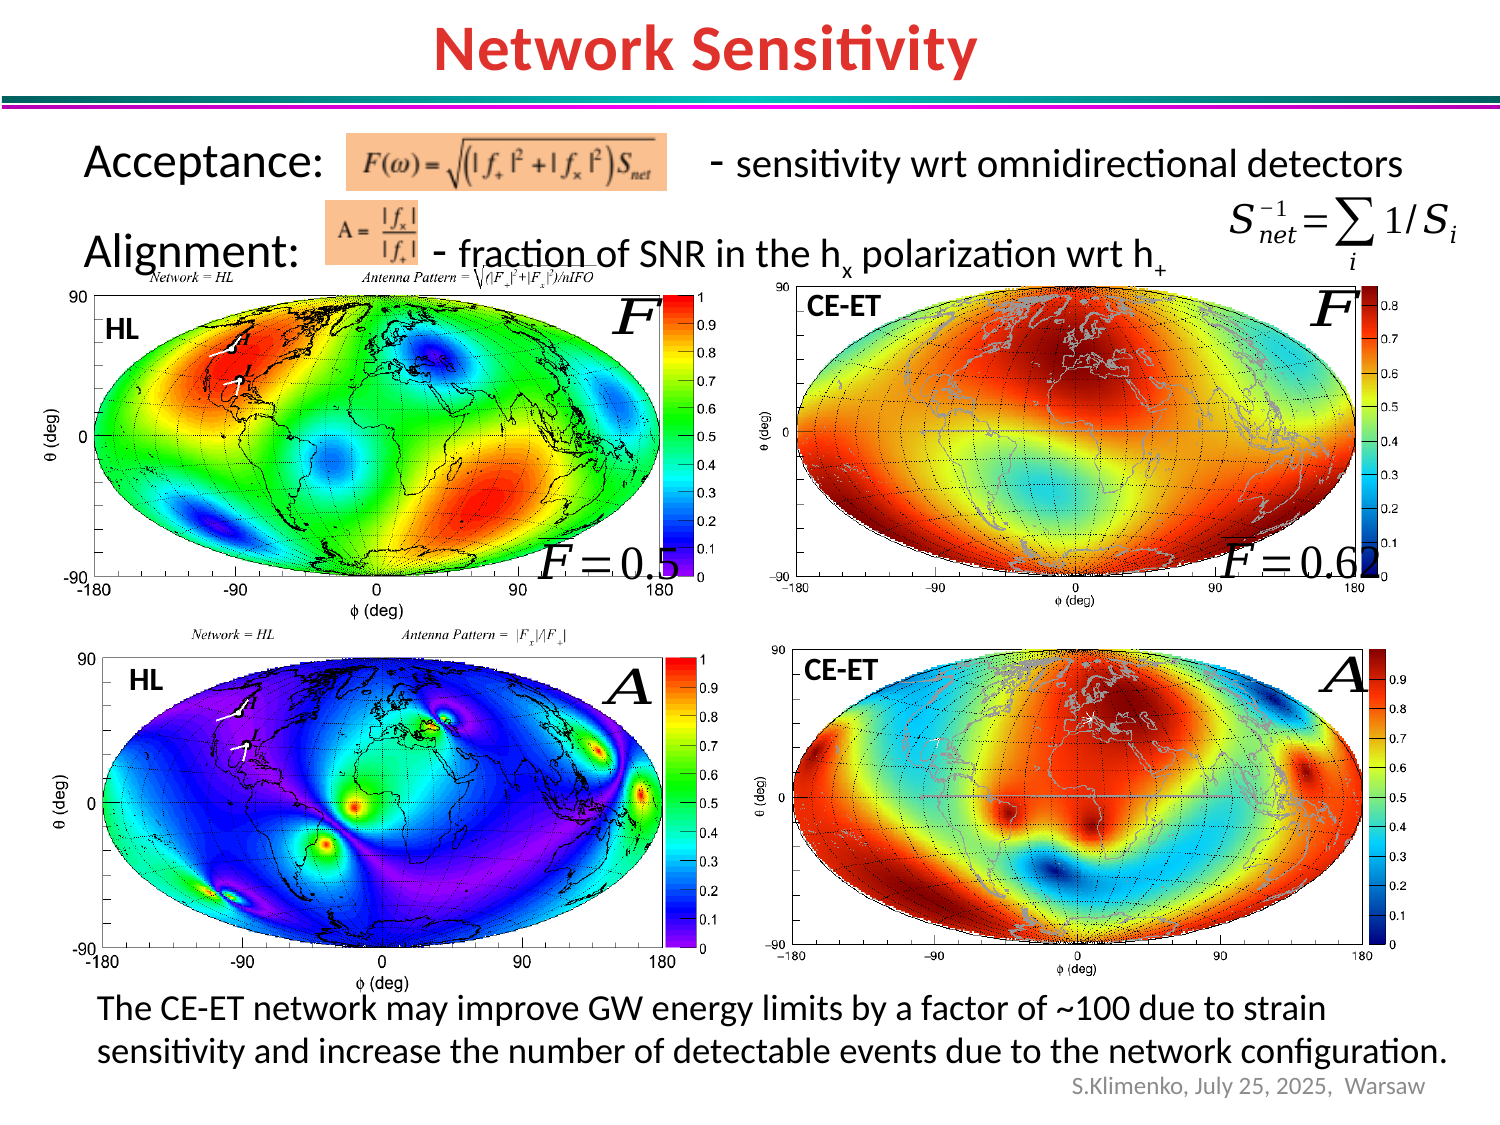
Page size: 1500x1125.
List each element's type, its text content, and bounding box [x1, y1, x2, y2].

text_box Network Sensitivity [419, 7, 995, 93]
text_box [39, 249, 1432, 996]
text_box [345, 132, 668, 191]
text_box The CE-ET network may improve GW energy limits by a factor of ~100 due to strain sensitivity and increase the number of detectable events due to the network configuration. [82, 975, 1500, 1079]
footer S.Klimenko, July 25, 2025, Warsaw [998, 1054, 1500, 1115]
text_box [324, 199, 419, 265]
text_box Acceptance: - sensitivity wrt omnidirectional detectors Alignment: - fraction of SNR in the hx polarization wrt h+ [68, 121, 1500, 291]
